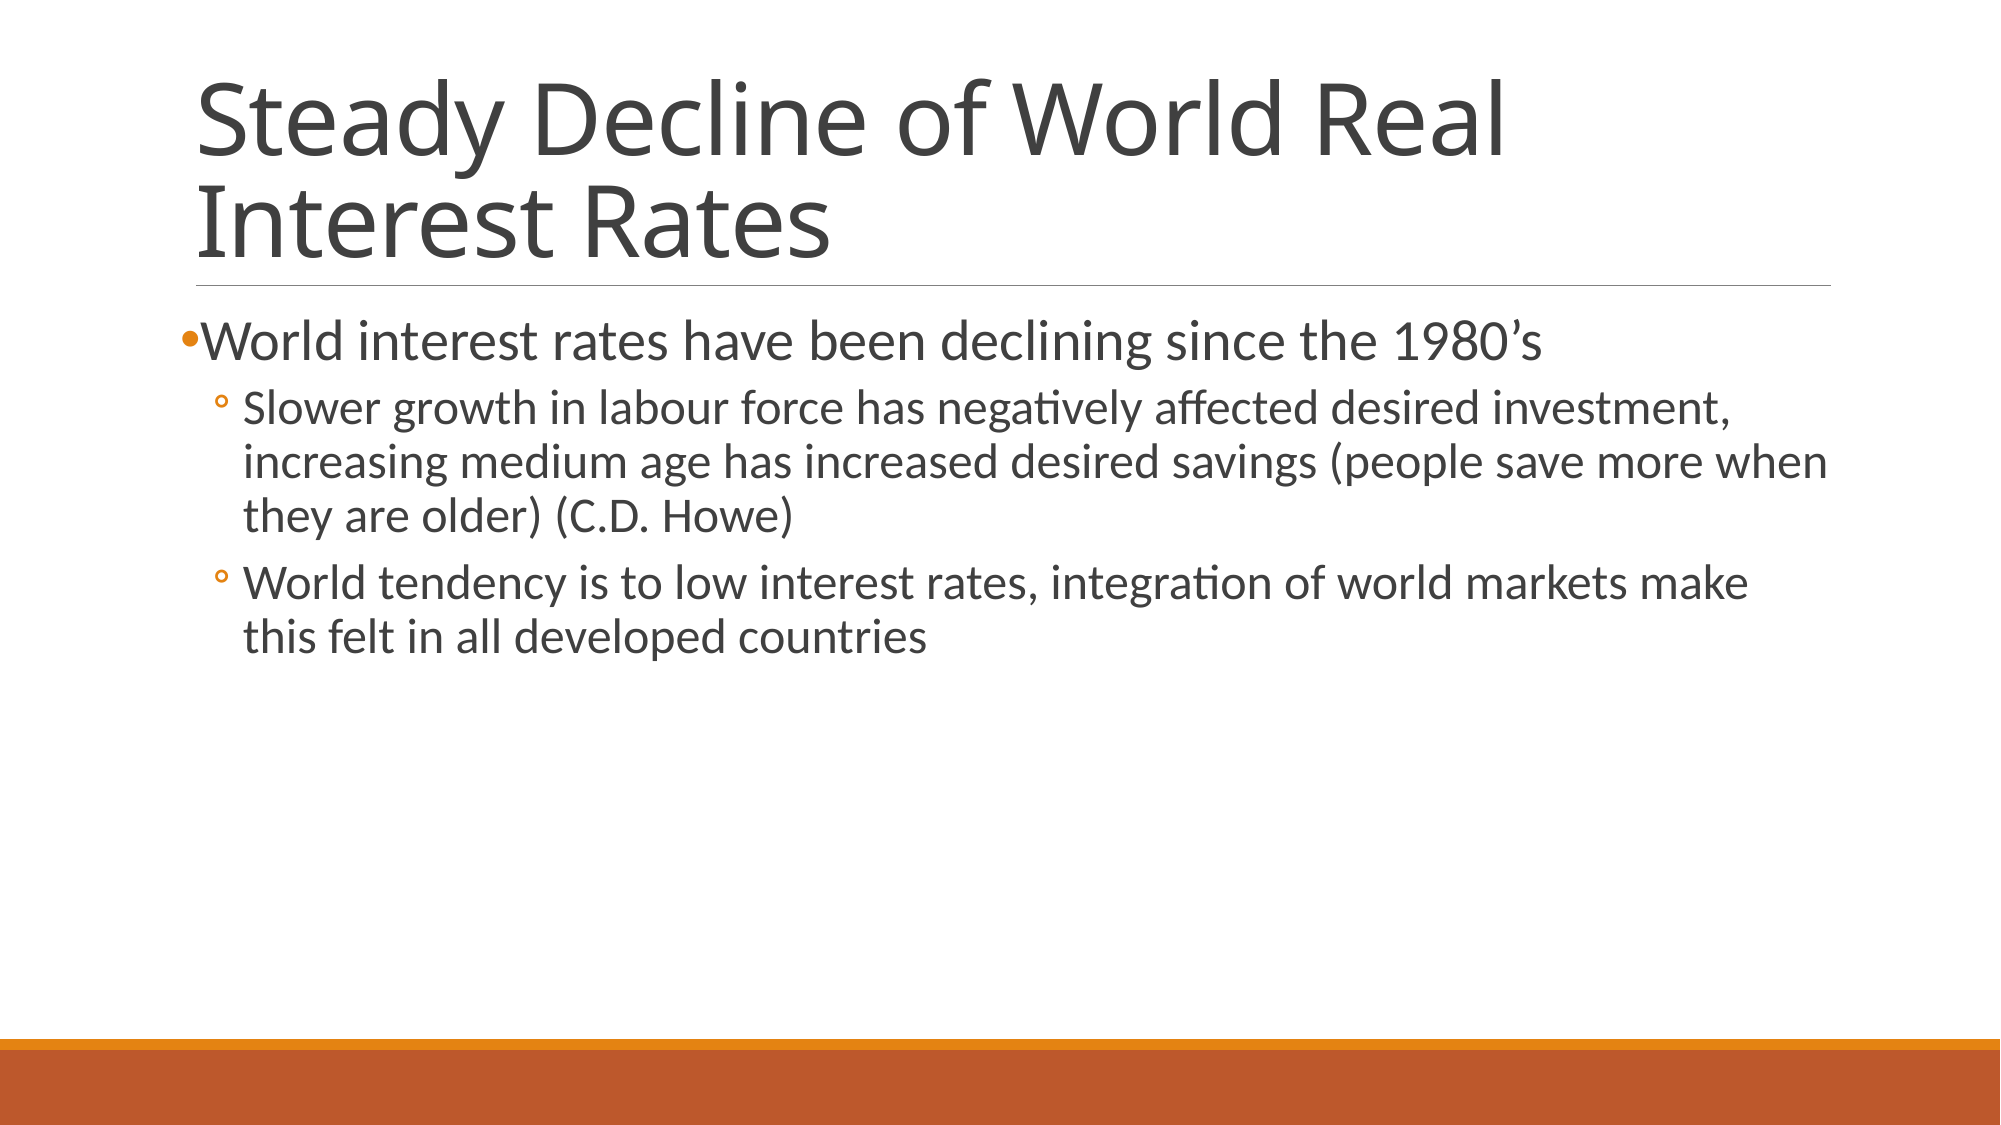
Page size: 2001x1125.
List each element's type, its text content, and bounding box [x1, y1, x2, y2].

list World interest rates have been declining since the 1980’s Slower growth in labour force has negatively affected desired investment, increasing medium age has increased desired savings (people save more when they are older) (C.D. Howe) World tendency is to low interest rates, integration of world markets make this felt in all developed countries [180, 302, 1830, 963]
title Steady Decline of World Real Interest Rates [180, 47, 1830, 285]
